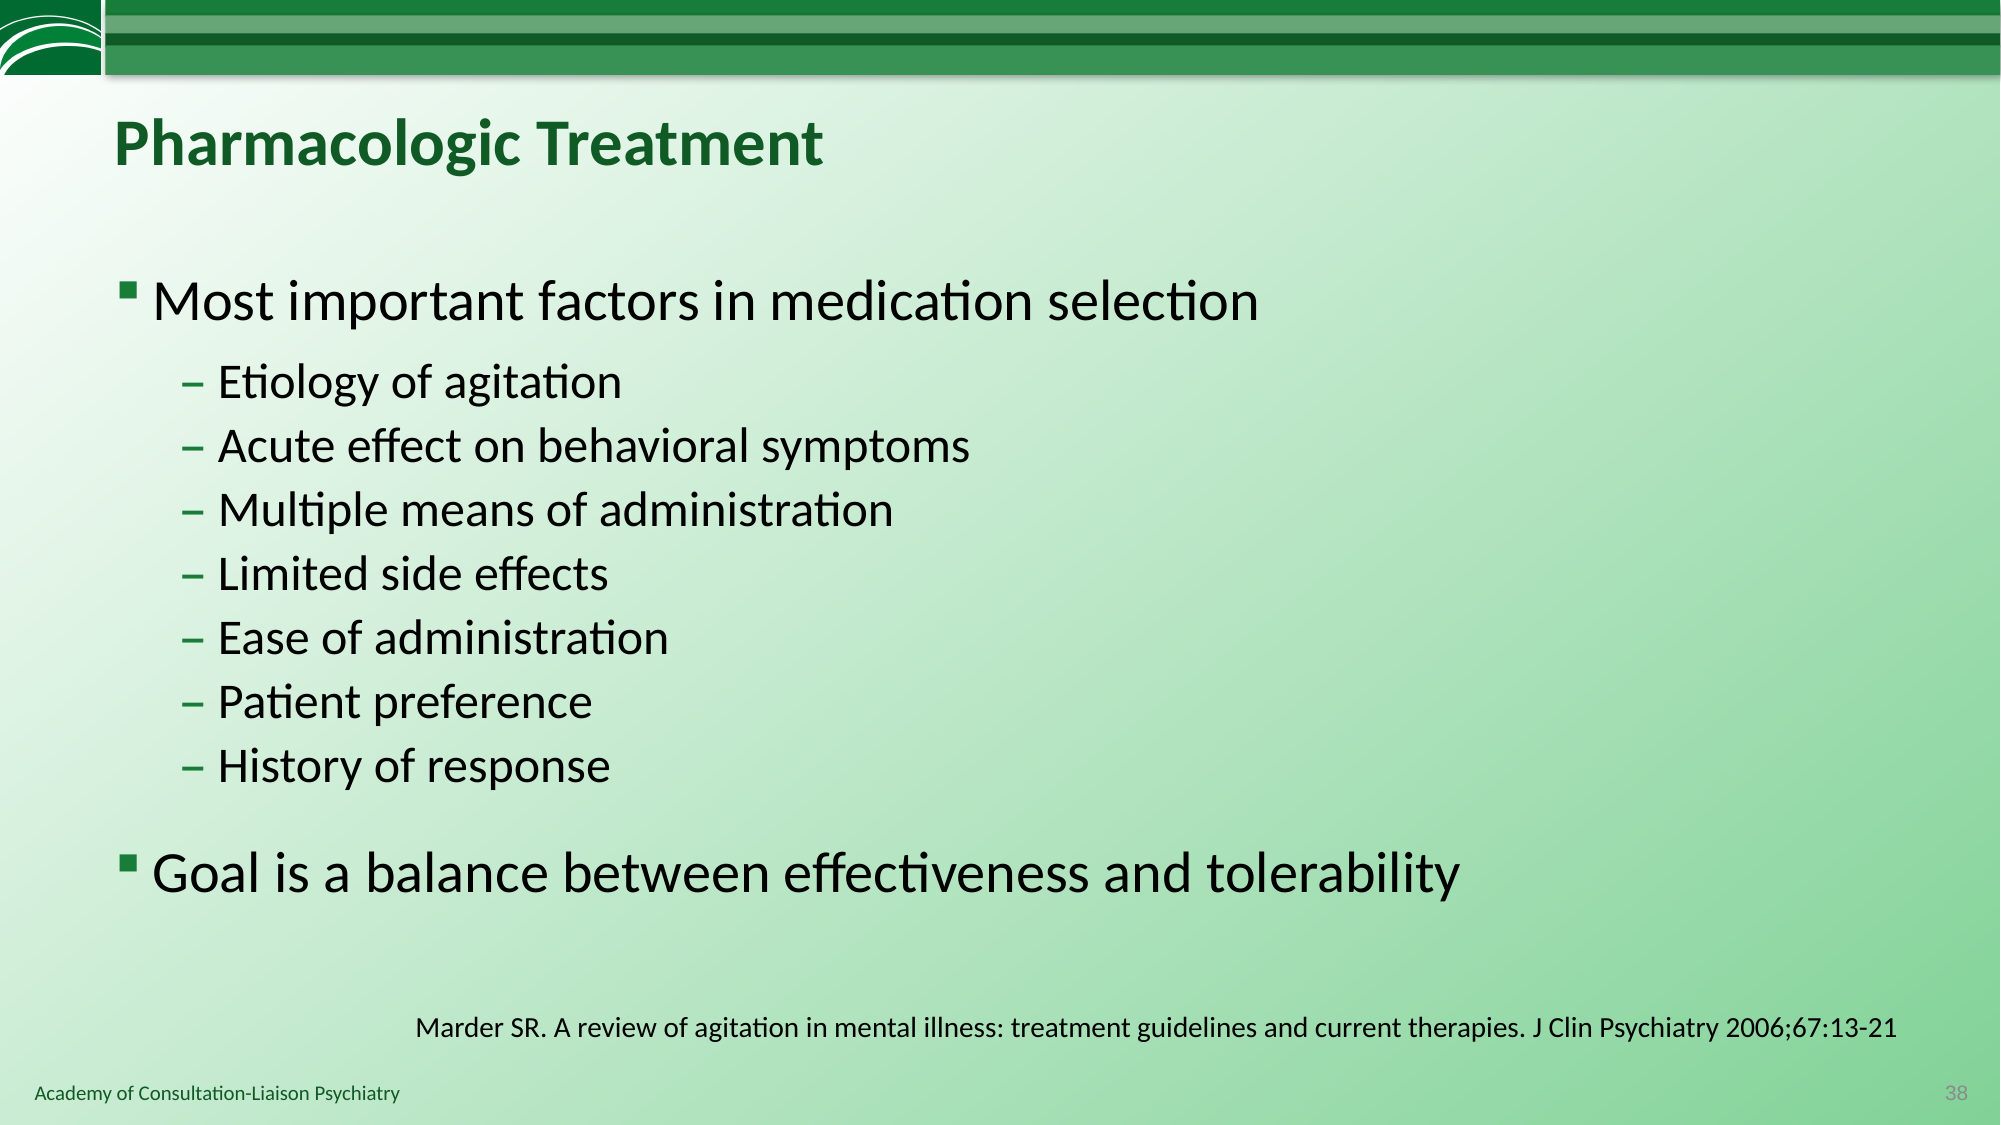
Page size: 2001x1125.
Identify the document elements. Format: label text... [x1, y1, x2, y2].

title Pharmacologic Treatment [99, 45, 1900, 233]
text_box Marder SR. A review of agitation in mental illness: treatment guidelines and current therapies. J Clin Psychiatry 2006;67:13-21 [400, 1004, 1944, 1052]
list Most important factors in medication selection Etiology of agitation Acute effect on behavioral symptoms Multiple means of administration Limited side effects Ease of administration Patient preference History of response Goal is a balance between effectiveness and tolerability [99, 262, 1900, 1005]
slide_number 38 [1903, 1062, 1984, 1122]
picture [0, 0, 101, 75]
